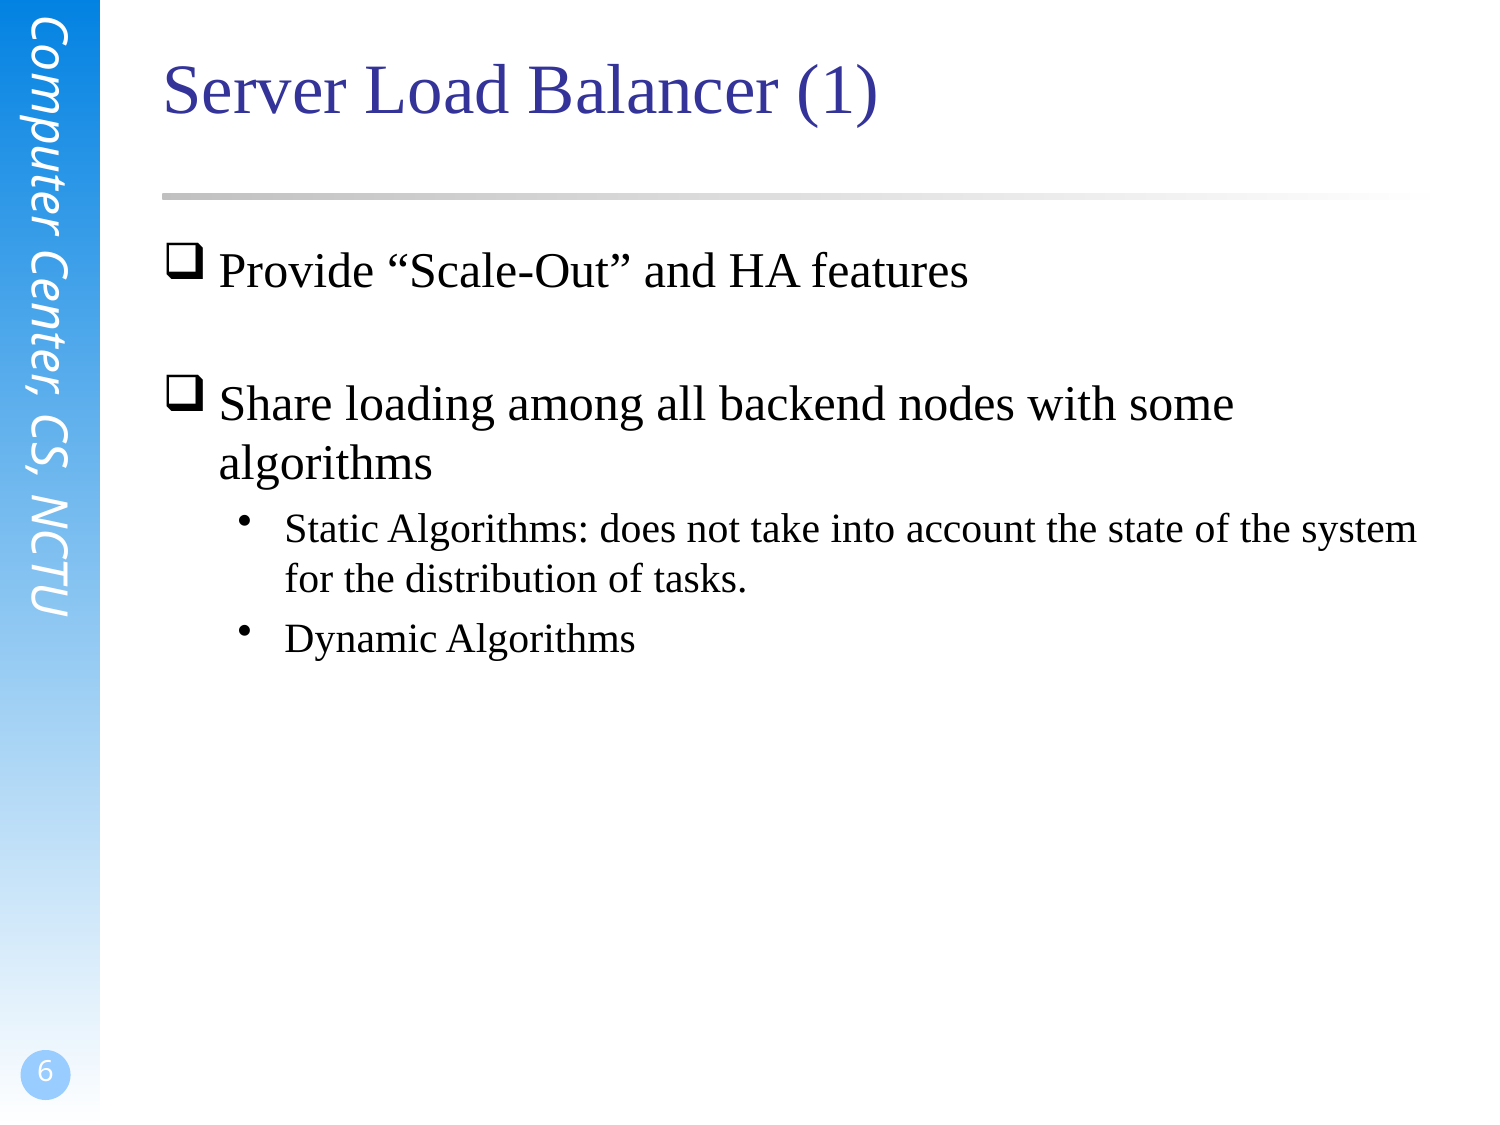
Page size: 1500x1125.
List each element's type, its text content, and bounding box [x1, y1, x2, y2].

list Provide “Scale-Out” and HA features Share loading among all backend nodes with some algorithms Static Algorithms: does not take into account the state of the system for the distribution of tasks. Dynamic Algorithms [162, 237, 1438, 1000]
title Server Load Balancer (1) [162, 42, 1438, 231]
